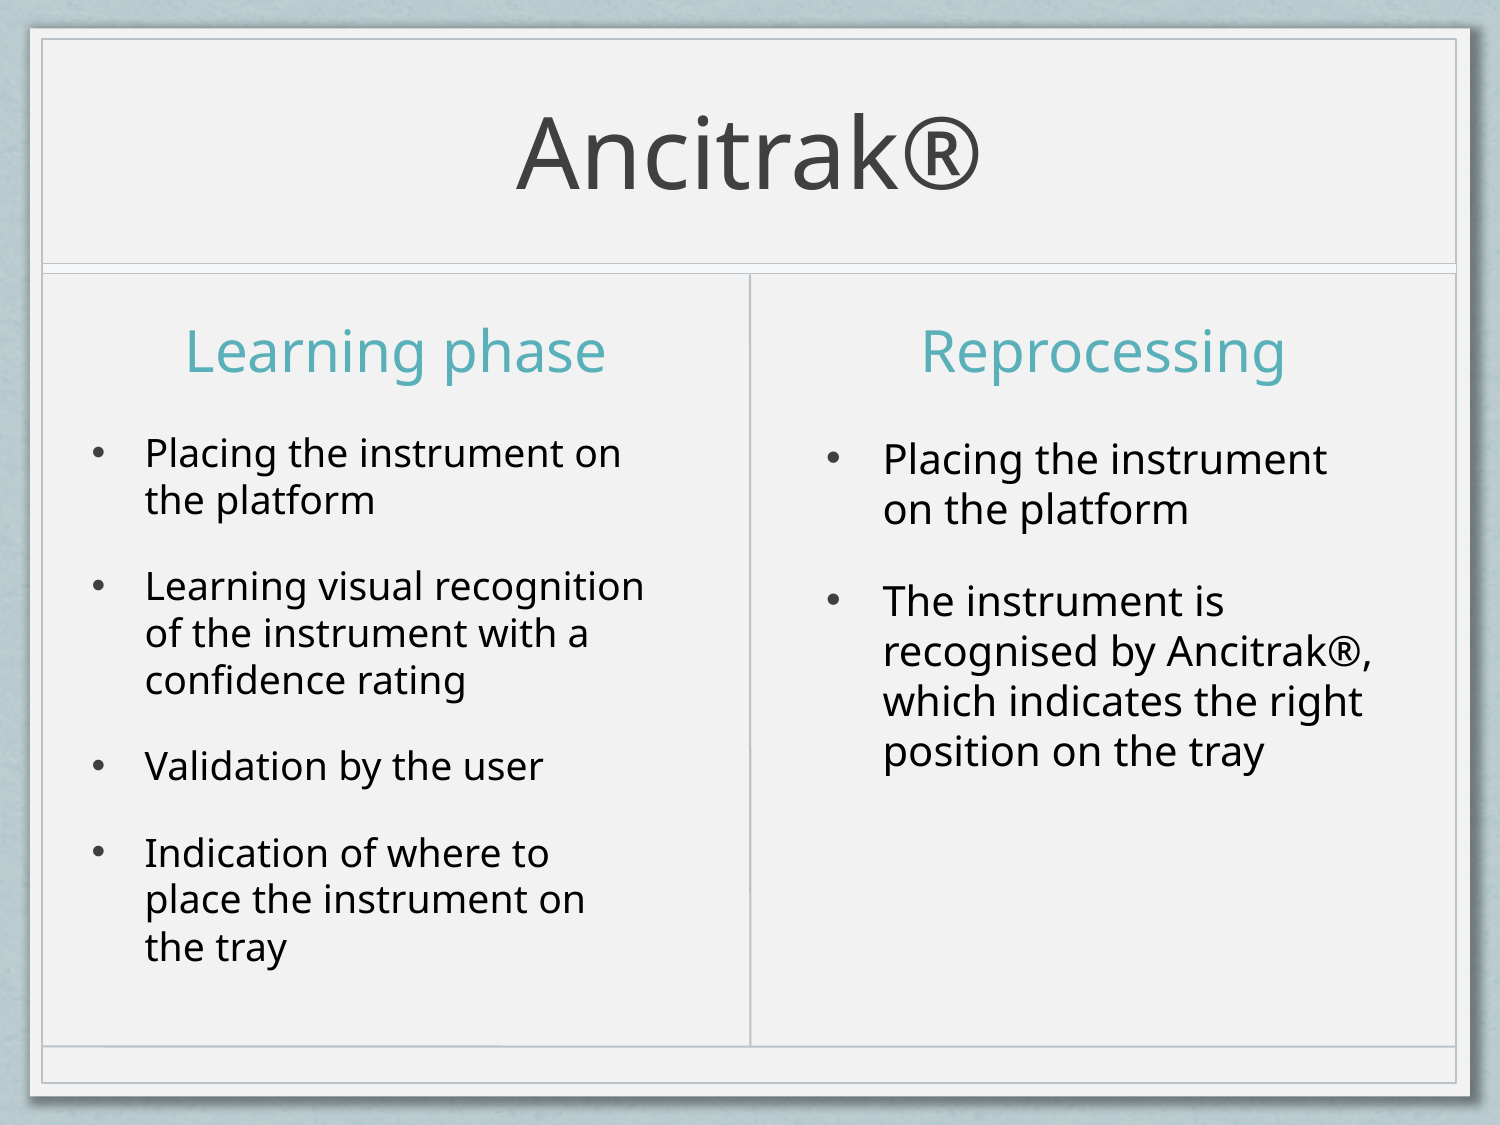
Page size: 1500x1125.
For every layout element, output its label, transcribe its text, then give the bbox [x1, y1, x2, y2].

title Ancitrak® [147, 40, 1353, 260]
list Placing the instrument on the platform Learning visual recognition of the instrument with a confidence rating Validation by the user Indication of where to place the instrument on the tray [76, 420, 662, 993]
list Placing the instrument on the platform The instrument is recognised by Ancitrak®, which indicates the right position on the tray [811, 425, 1397, 997]
list Reprocessing [811, 280, 1397, 417]
list Learning phase [103, 280, 689, 417]
